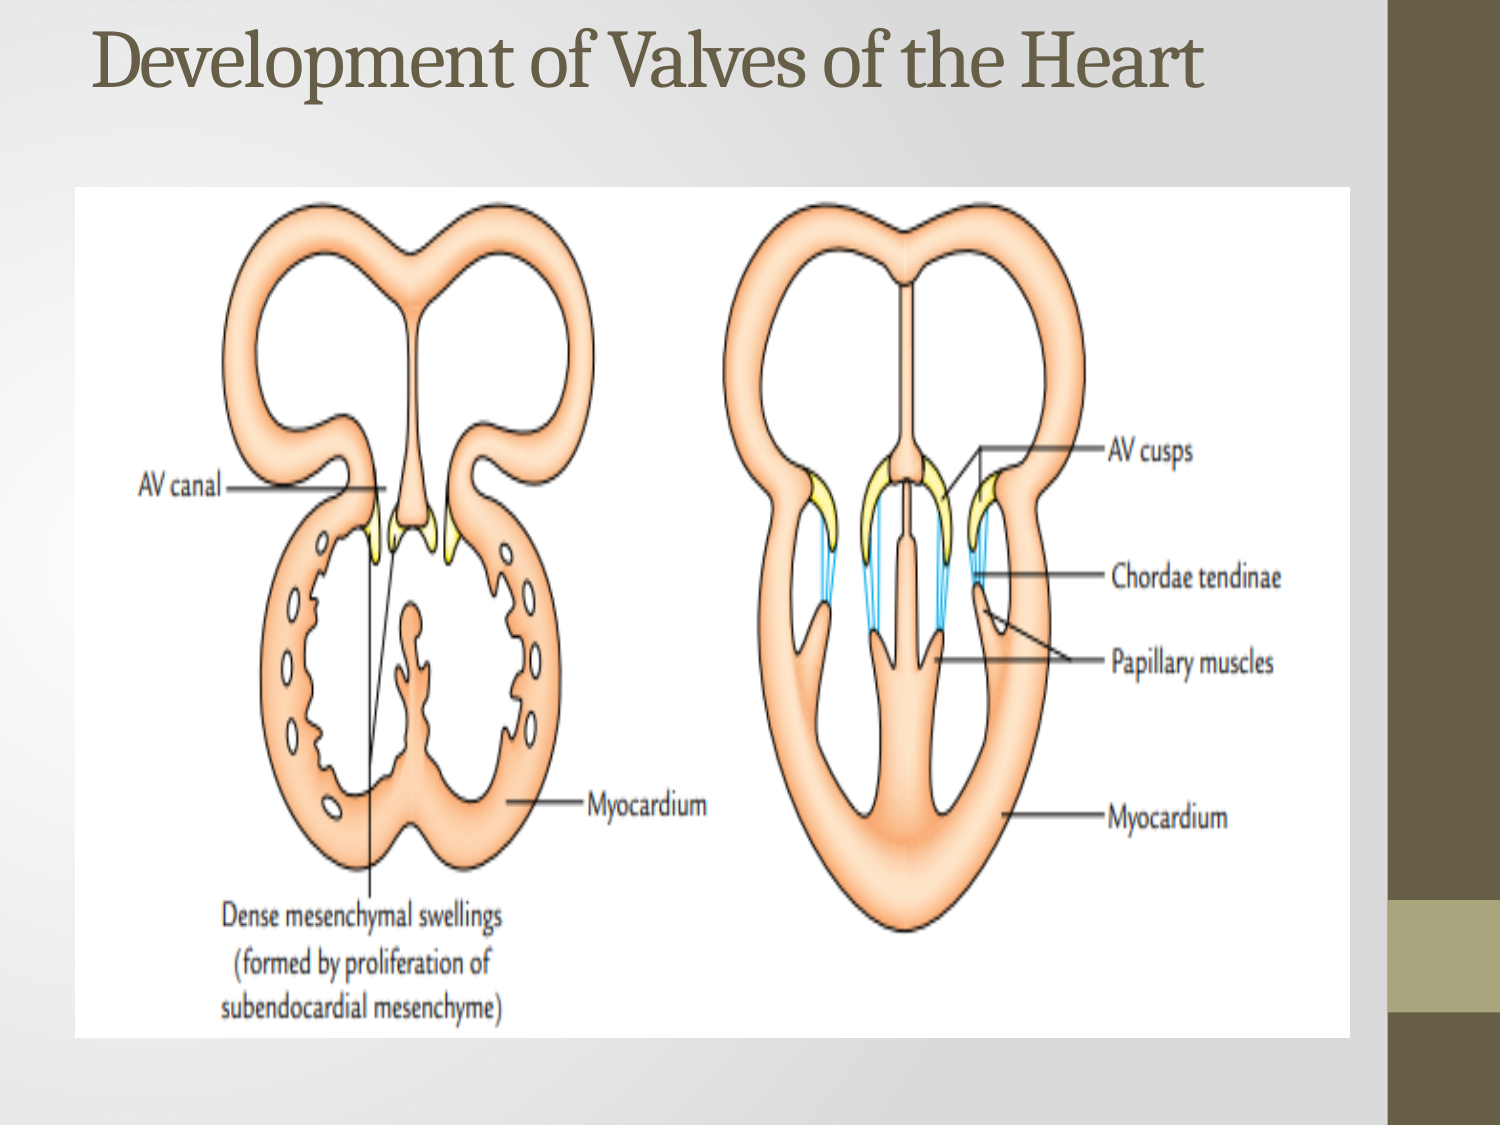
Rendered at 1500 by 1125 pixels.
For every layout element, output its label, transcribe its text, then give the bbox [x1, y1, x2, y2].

title Development of Valves of the Heart [75, 45, 1325, 163]
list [74, 186, 1351, 1038]
